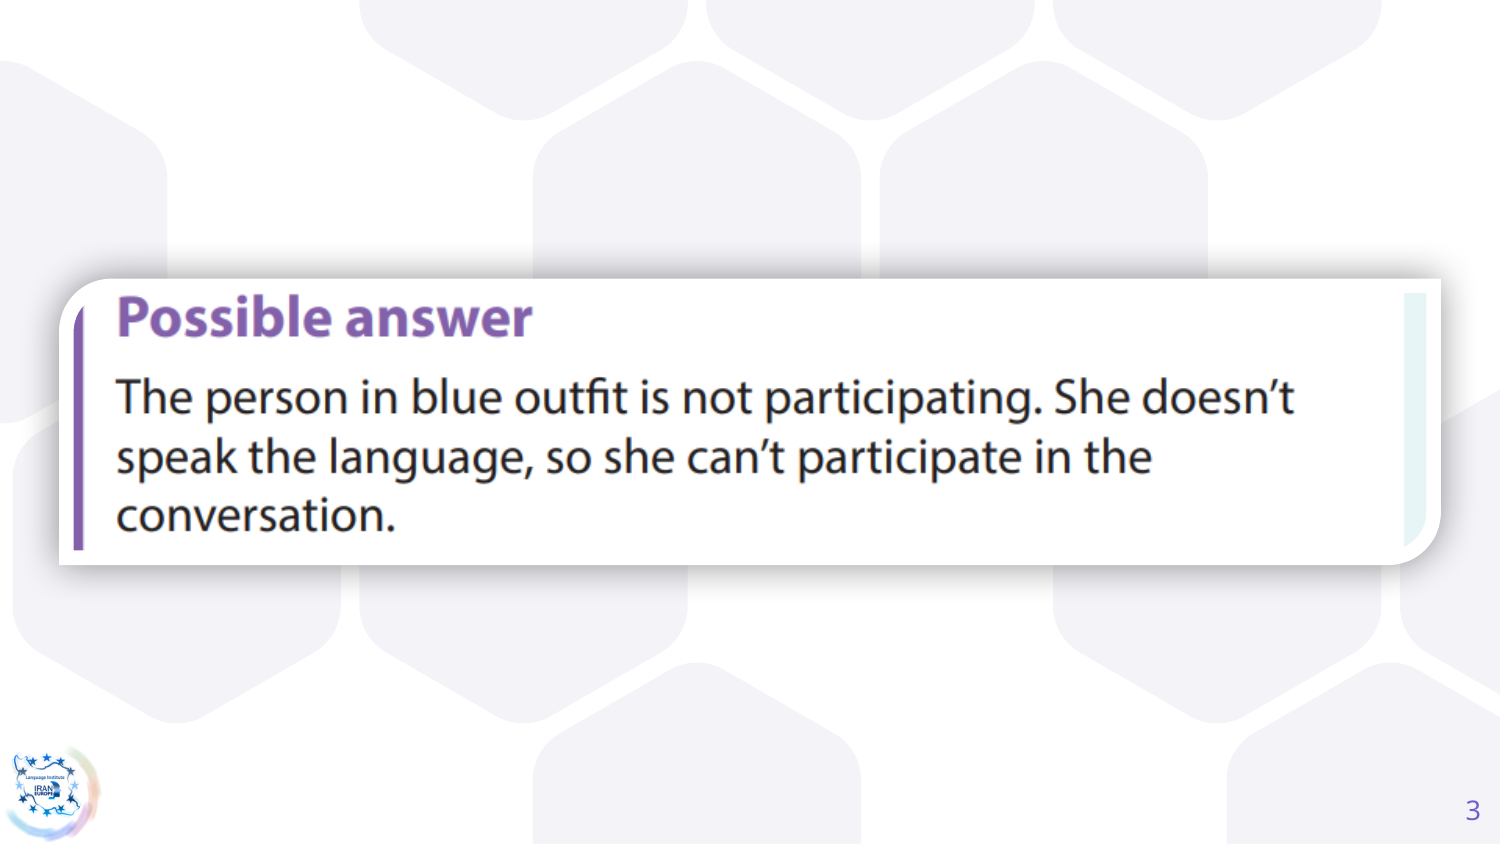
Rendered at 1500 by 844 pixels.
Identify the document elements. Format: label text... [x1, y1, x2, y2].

picture [0, 741, 105, 844]
picture [66, 285, 1434, 558]
slide_number 3 [1391, 779, 1482, 844]
